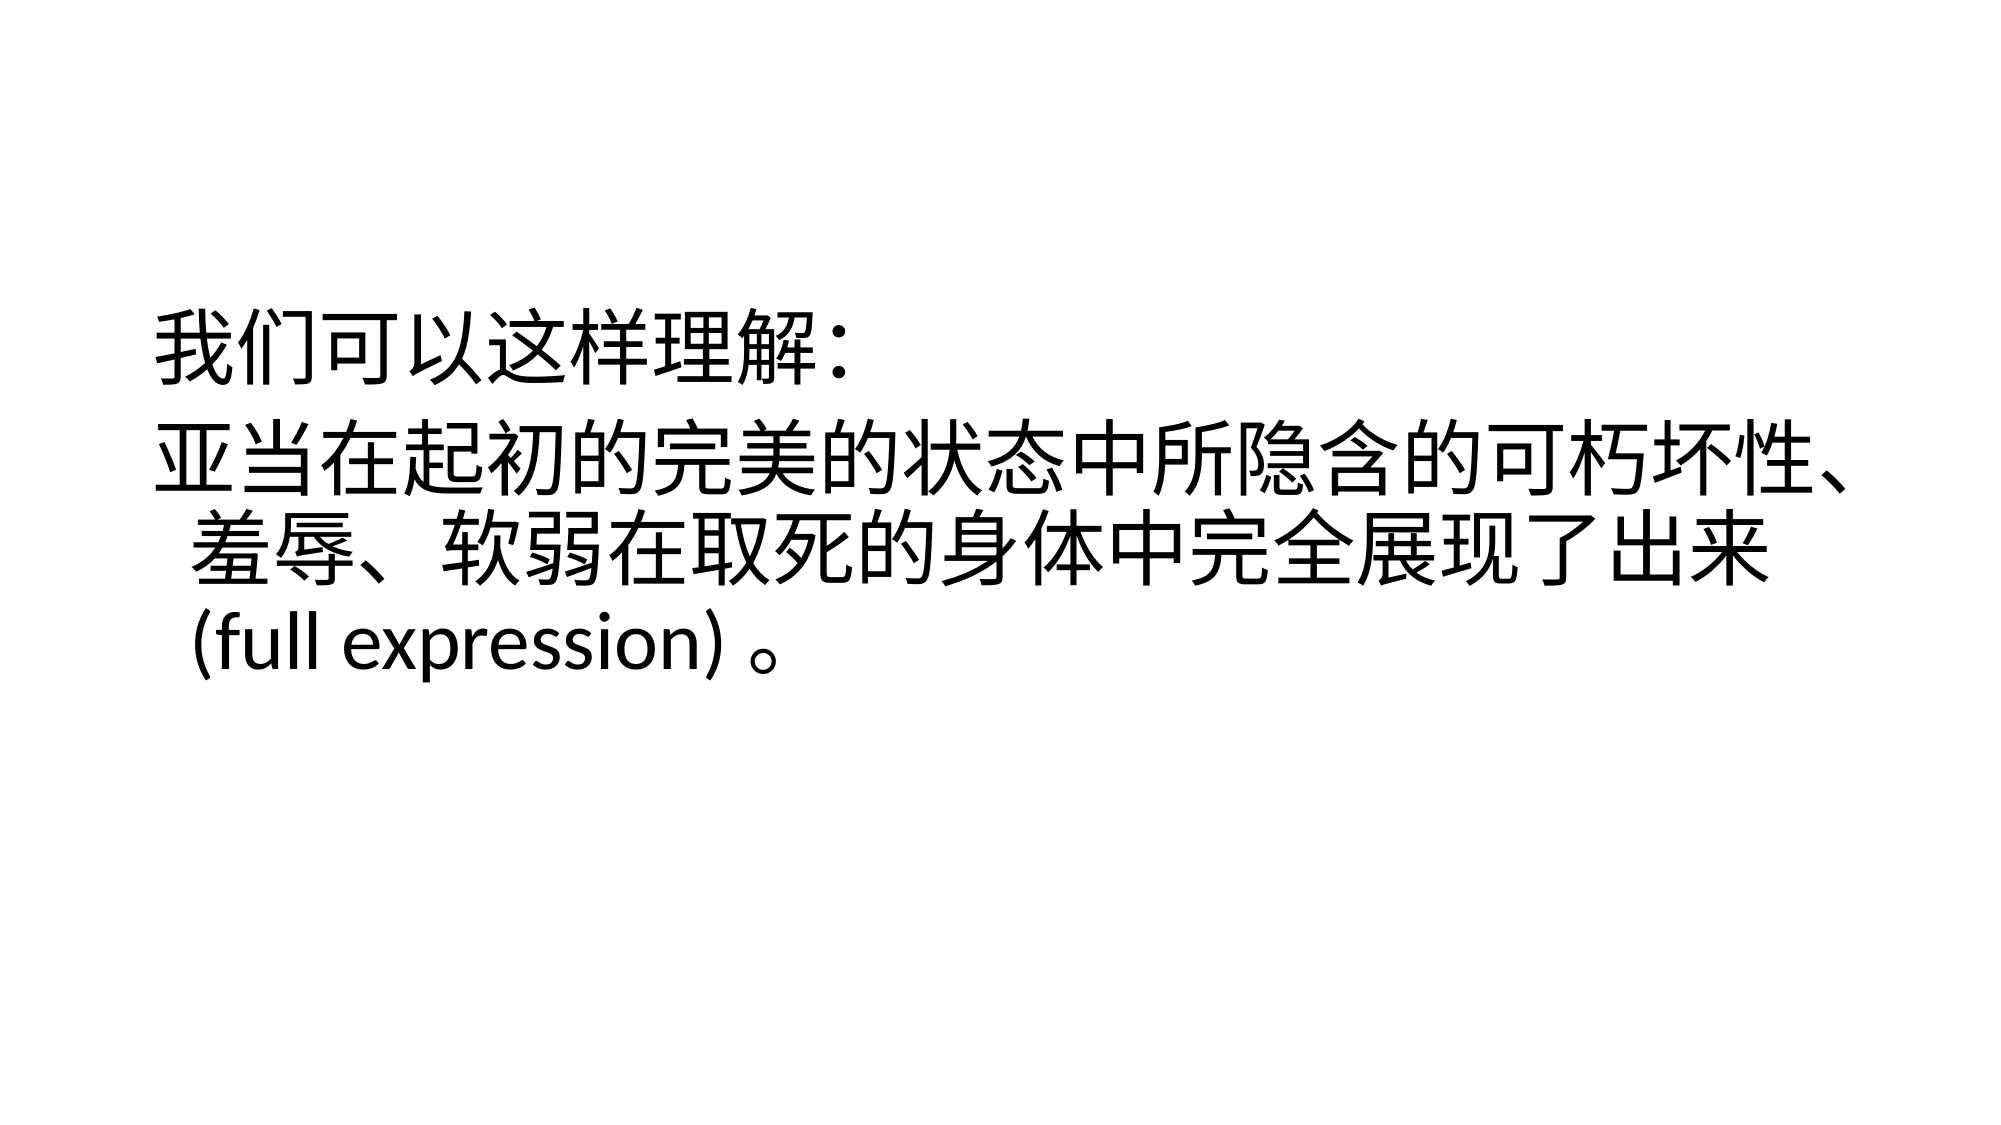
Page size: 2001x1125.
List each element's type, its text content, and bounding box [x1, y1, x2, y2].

list 我们可以这样理解： 亚当在起初的完美的状态中所隐含的可朽坏性、羞辱、软弱在取死的身体中完全展现了出来(full expression)。 [137, 299, 1863, 1014]
